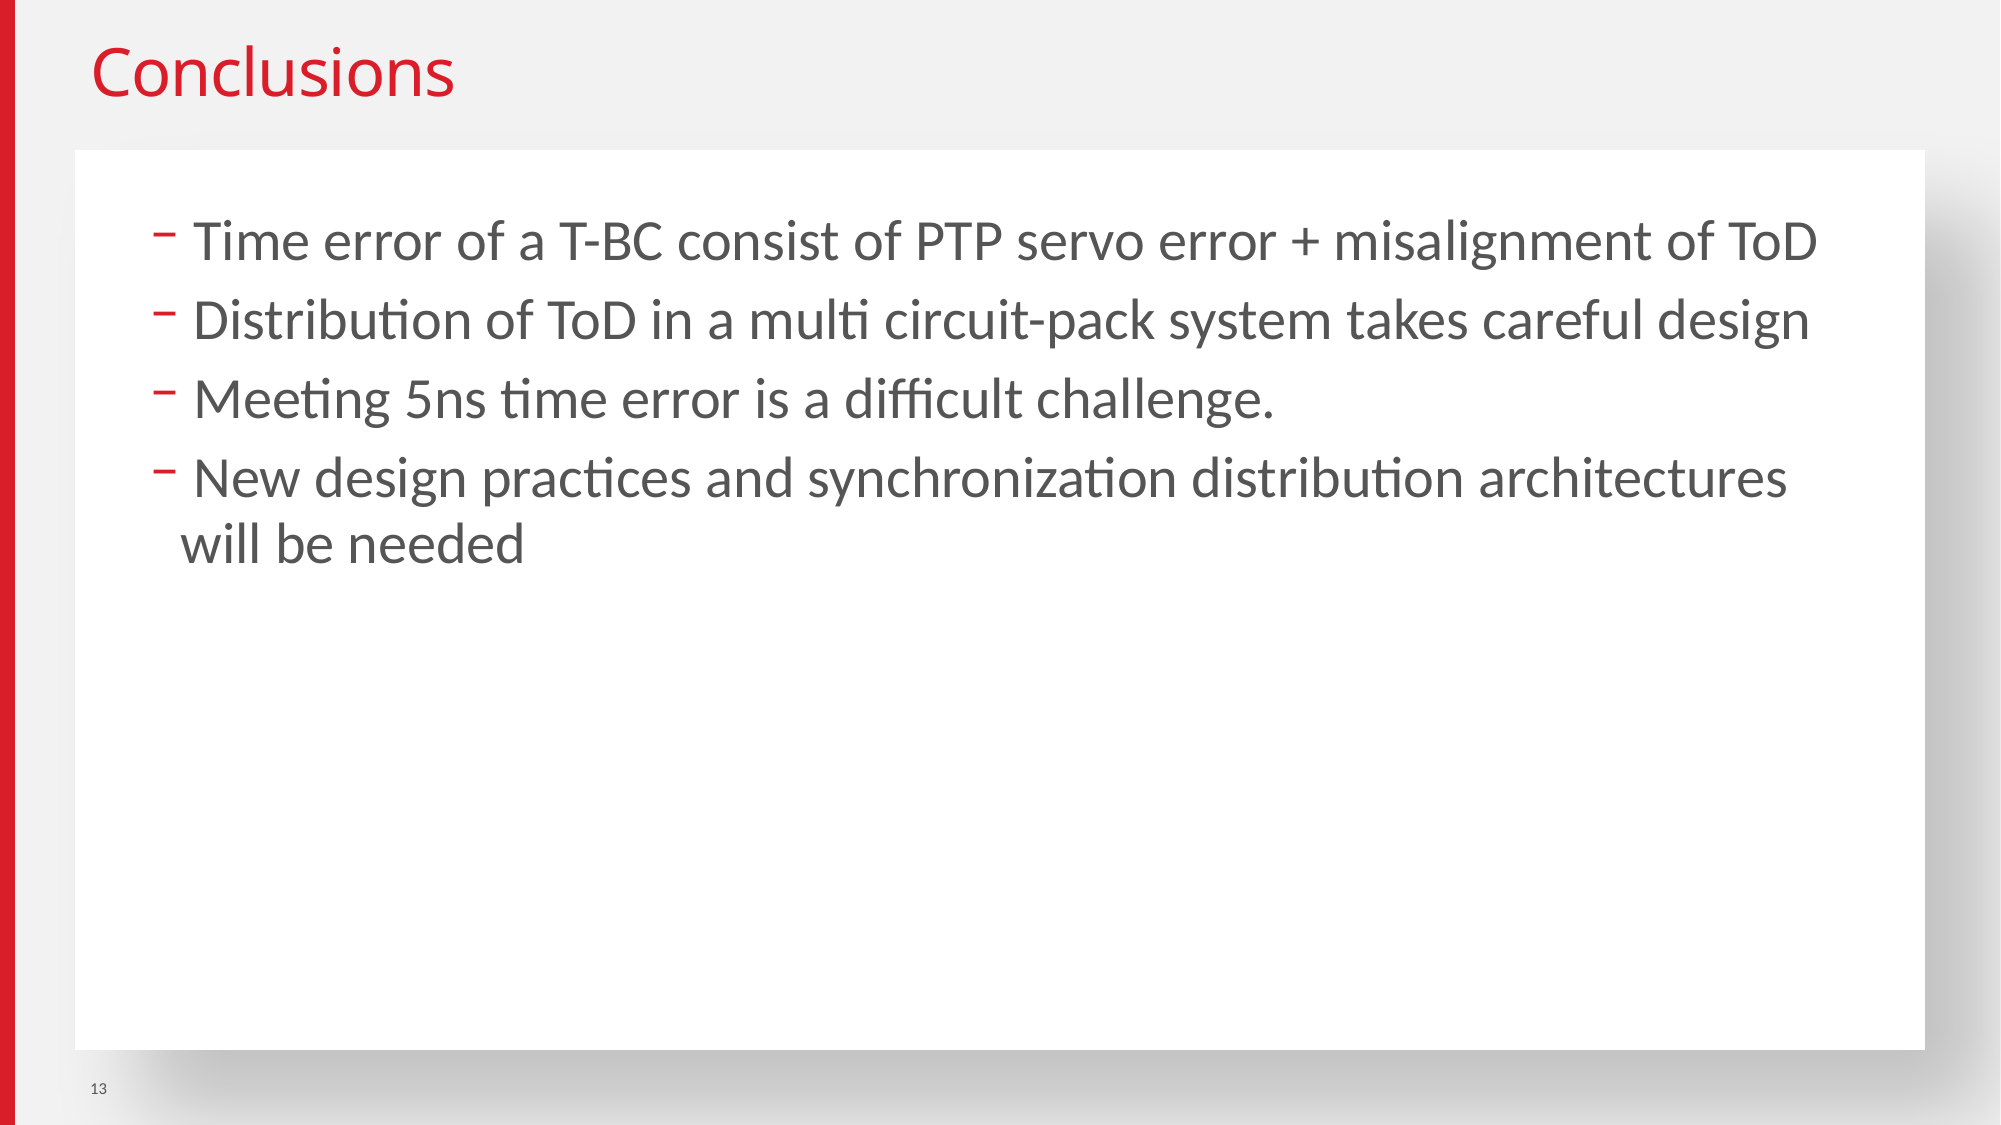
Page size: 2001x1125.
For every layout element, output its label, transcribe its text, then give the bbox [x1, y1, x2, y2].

title Conclusions [75, 0, 1925, 150]
slide_number 13 [75, 1050, 128, 1125]
list Time error of a T-BC consist of PTP servo error + misalignment of ToD Distribution of ToD in a multi circuit-pack system takes careful design Meeting 5ns time error is a difficult challenge. New design practices and synchronization distribution architectures will be needed [105, 200, 1863, 975]
